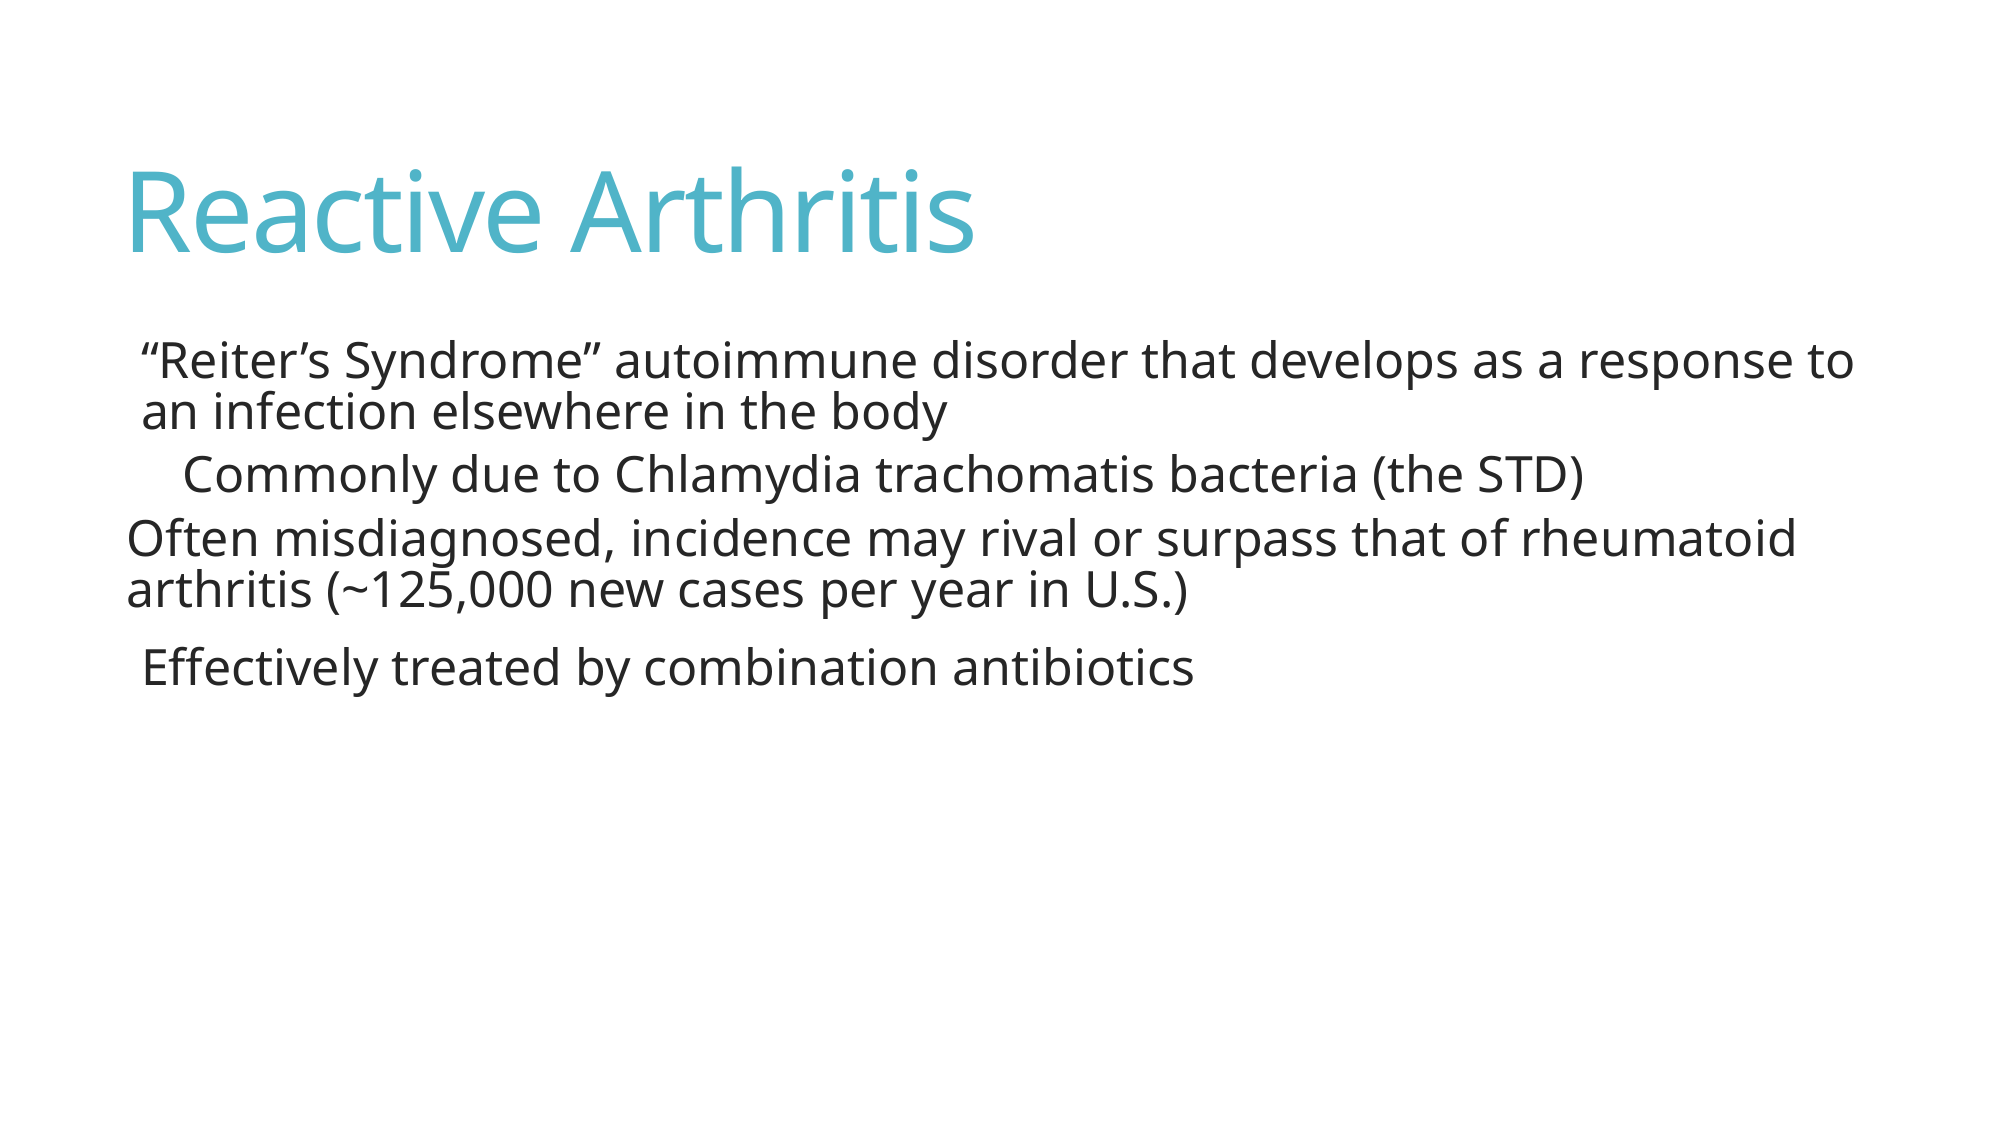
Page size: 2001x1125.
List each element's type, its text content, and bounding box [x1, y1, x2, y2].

list “Reiter’s Syndrome” autoimmune disorder that develops as a response to an infection elsewhere in the body Commonly due to Chlamydia trachomatis bacteria (the STD) Often misdiagnosed, incidence may rival or surpass that of rheumatoid arthritis (~125,000 new cases per year in U.S.) Effectively treated by combination antibiotics [111, 329, 1876, 948]
title Reactive Arthritis [107, 81, 1875, 354]
